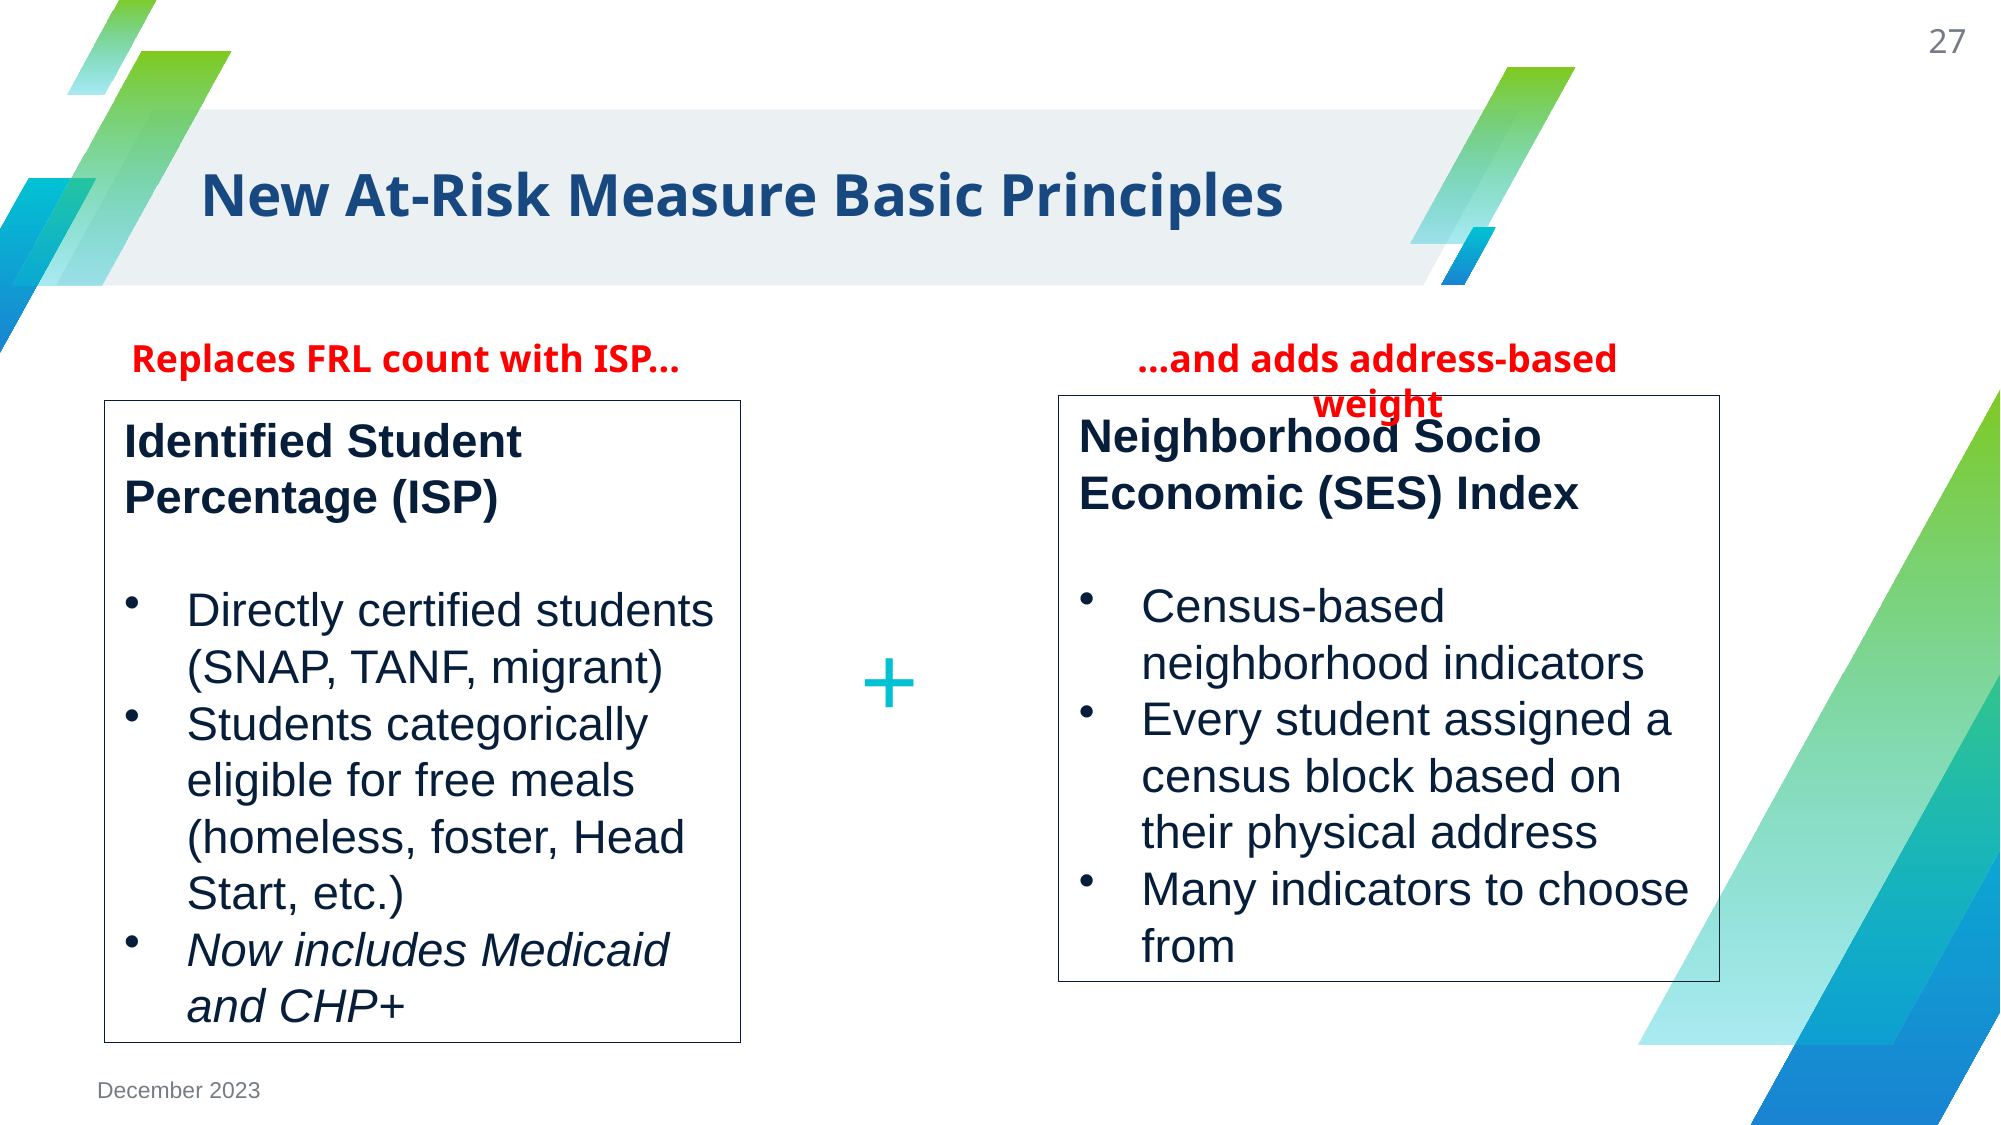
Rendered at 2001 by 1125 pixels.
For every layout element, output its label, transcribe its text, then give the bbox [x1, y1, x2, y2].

text_box Neighborhood Socio Economic (SES) Index Census-based neighborhood indicators Every student assigned a census block based on their physical address Many indicators to choose from [1058, 637, 1720, 982]
text_box + [840, 606, 1441, 747]
title New At-Risk Measure Basic Principles [200, 108, 1519, 287]
text_box Neighborhood Socio Economic (SES) Index Census-based neighborhood indicators Every student assigned a census block based on their physical address Many indicators to choose from [1058, 395, 1720, 606]
text_box Replaces FRL count with ISP... [95, 327, 716, 388]
text_box [1183, 552, 1784, 637]
text_box December 2023 [82, 1068, 341, 1111]
text_box Identified Student Percentage (ISP) Directly certified students (SNAP, TANF, migrant) Students categorically eligible for free meals (homeless, foster, Head Start, etc.) Now includes Medicaid and CHP+ [104, 400, 741, 1043]
text_box ...and adds address-based weight [1067, 327, 1689, 433]
slide_number 27 [1871, 0, 1967, 87]
